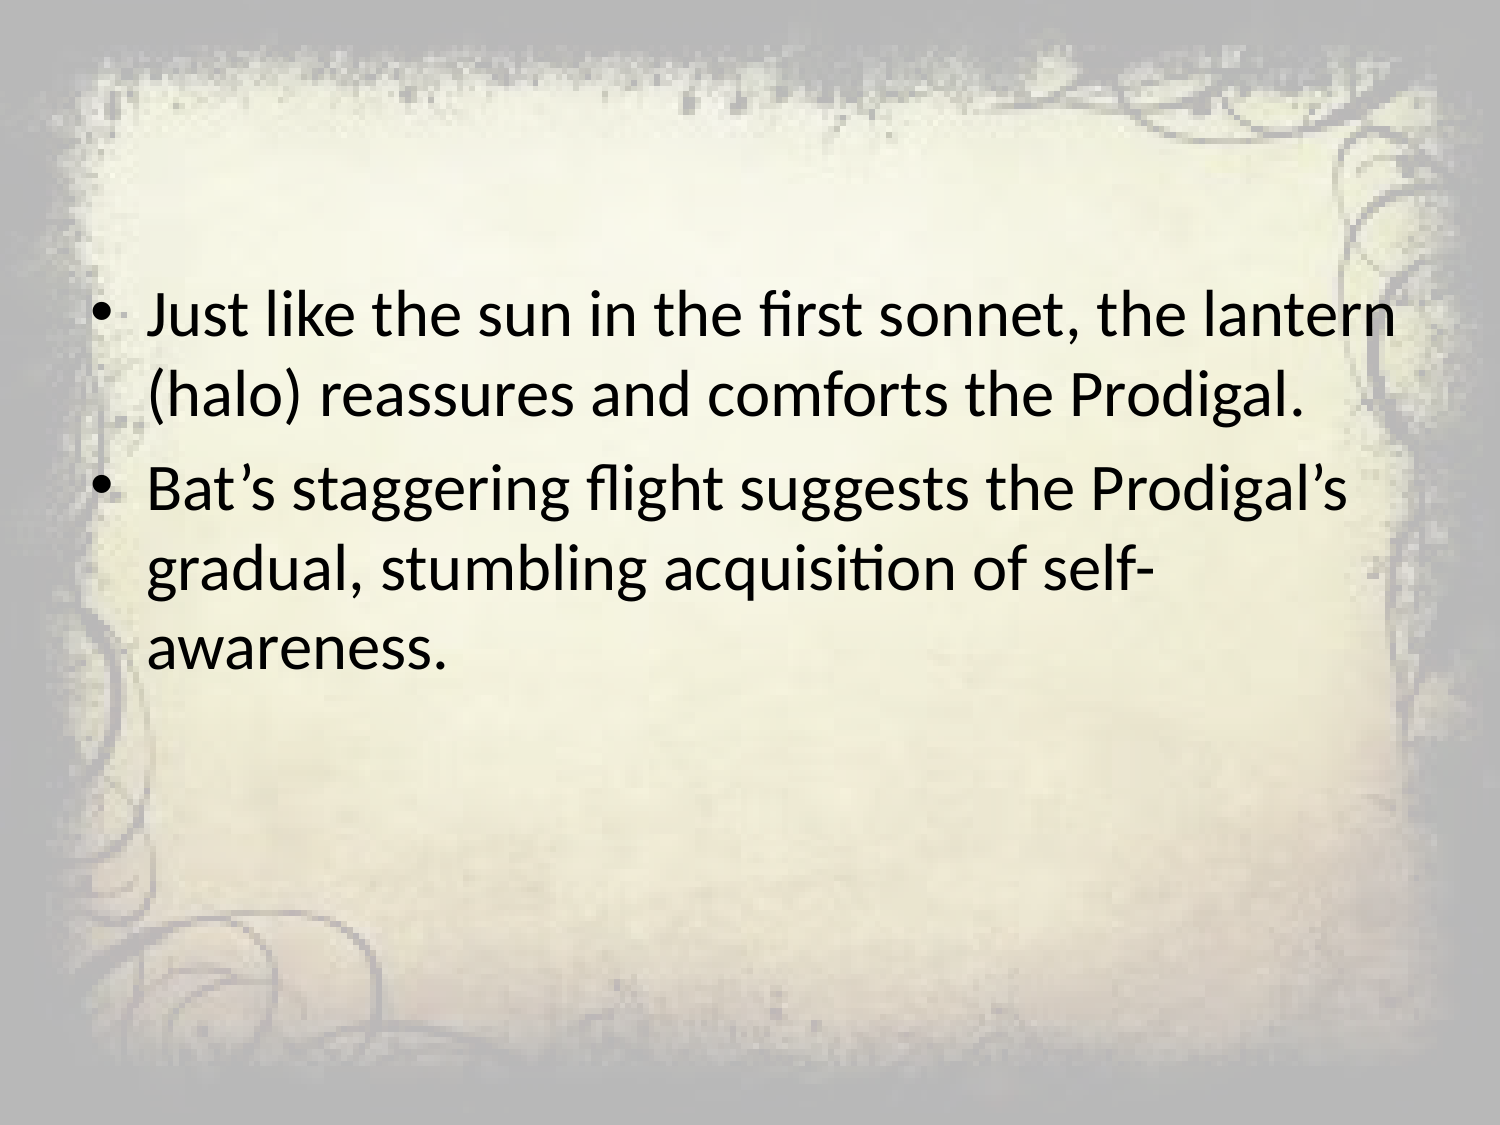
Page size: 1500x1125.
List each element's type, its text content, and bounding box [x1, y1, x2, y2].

list Just like the sun in the first sonnet, the lantern (halo) reassures and comforts the Prodigal. Bat’s staggering flight suggests the Prodigal’s gradual, stumbling acquisition of self-awareness. [75, 262, 1425, 1005]
